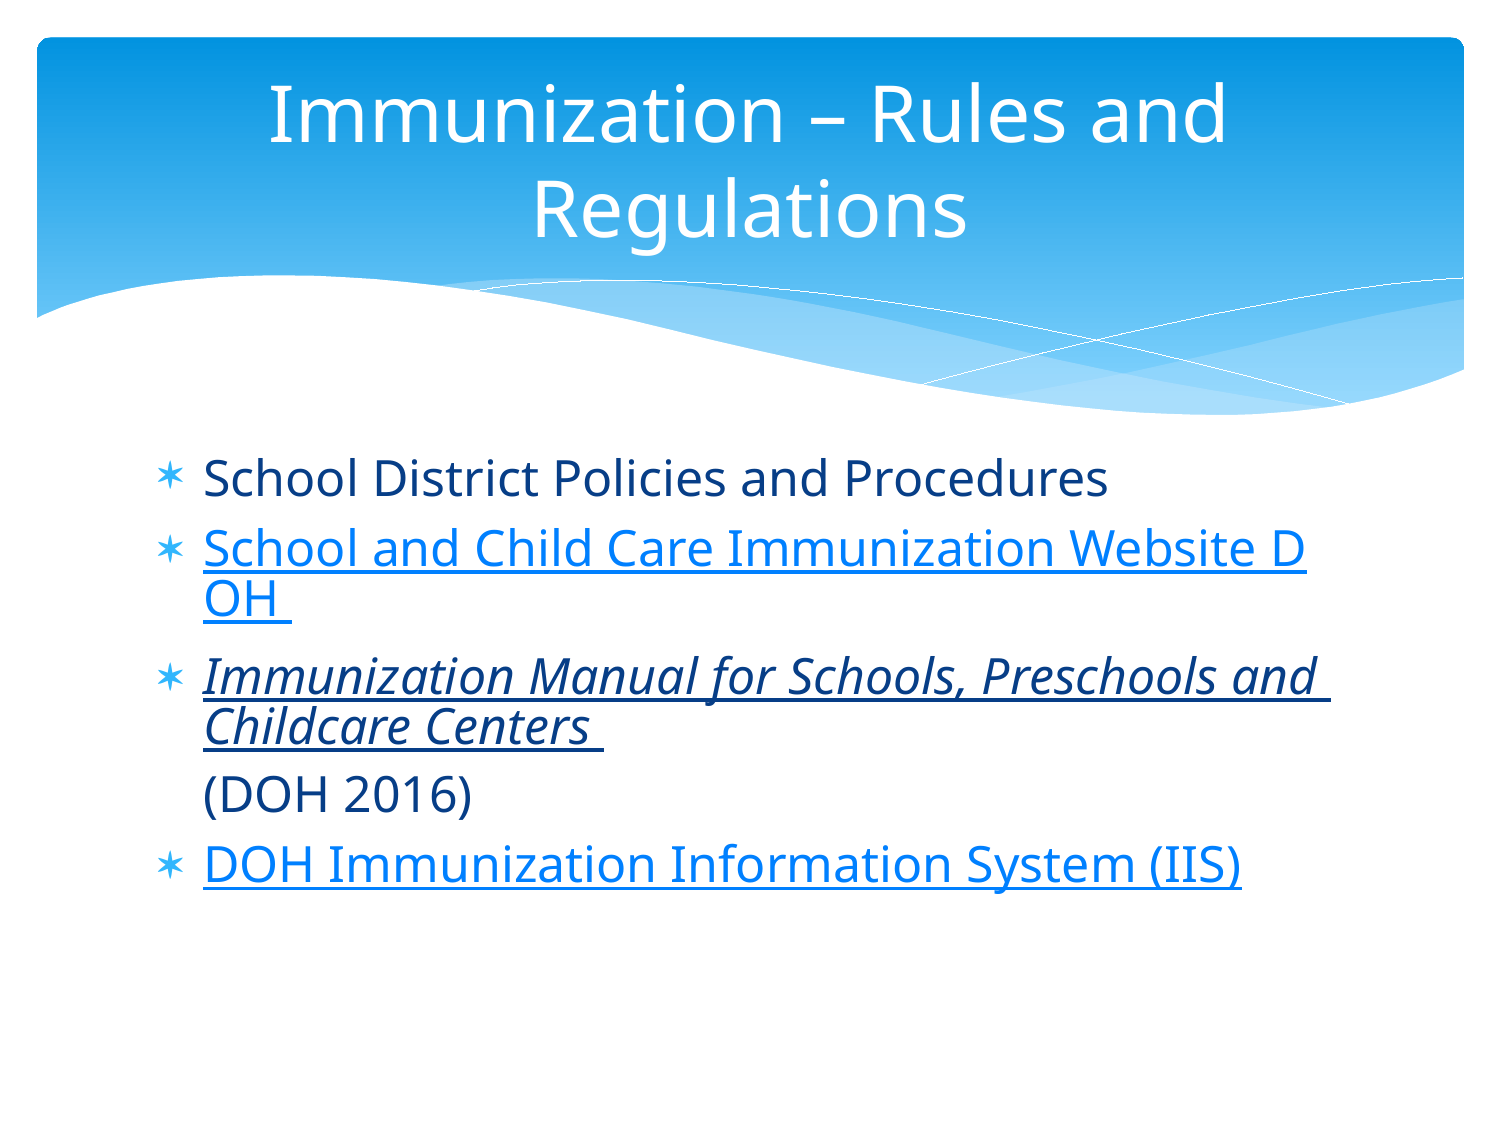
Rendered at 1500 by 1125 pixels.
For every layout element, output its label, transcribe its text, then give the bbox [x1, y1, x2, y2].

title Immunization – Rules and Regulations [75, 55, 1425, 261]
list School District Policies and Procedures School and Child Care Immunization Website DOH Immunization Manual for Schools, Preschools and Childcare Centers (DOH 2016) DOH Immunization Information System (IIS) [143, 438, 1359, 1005]
